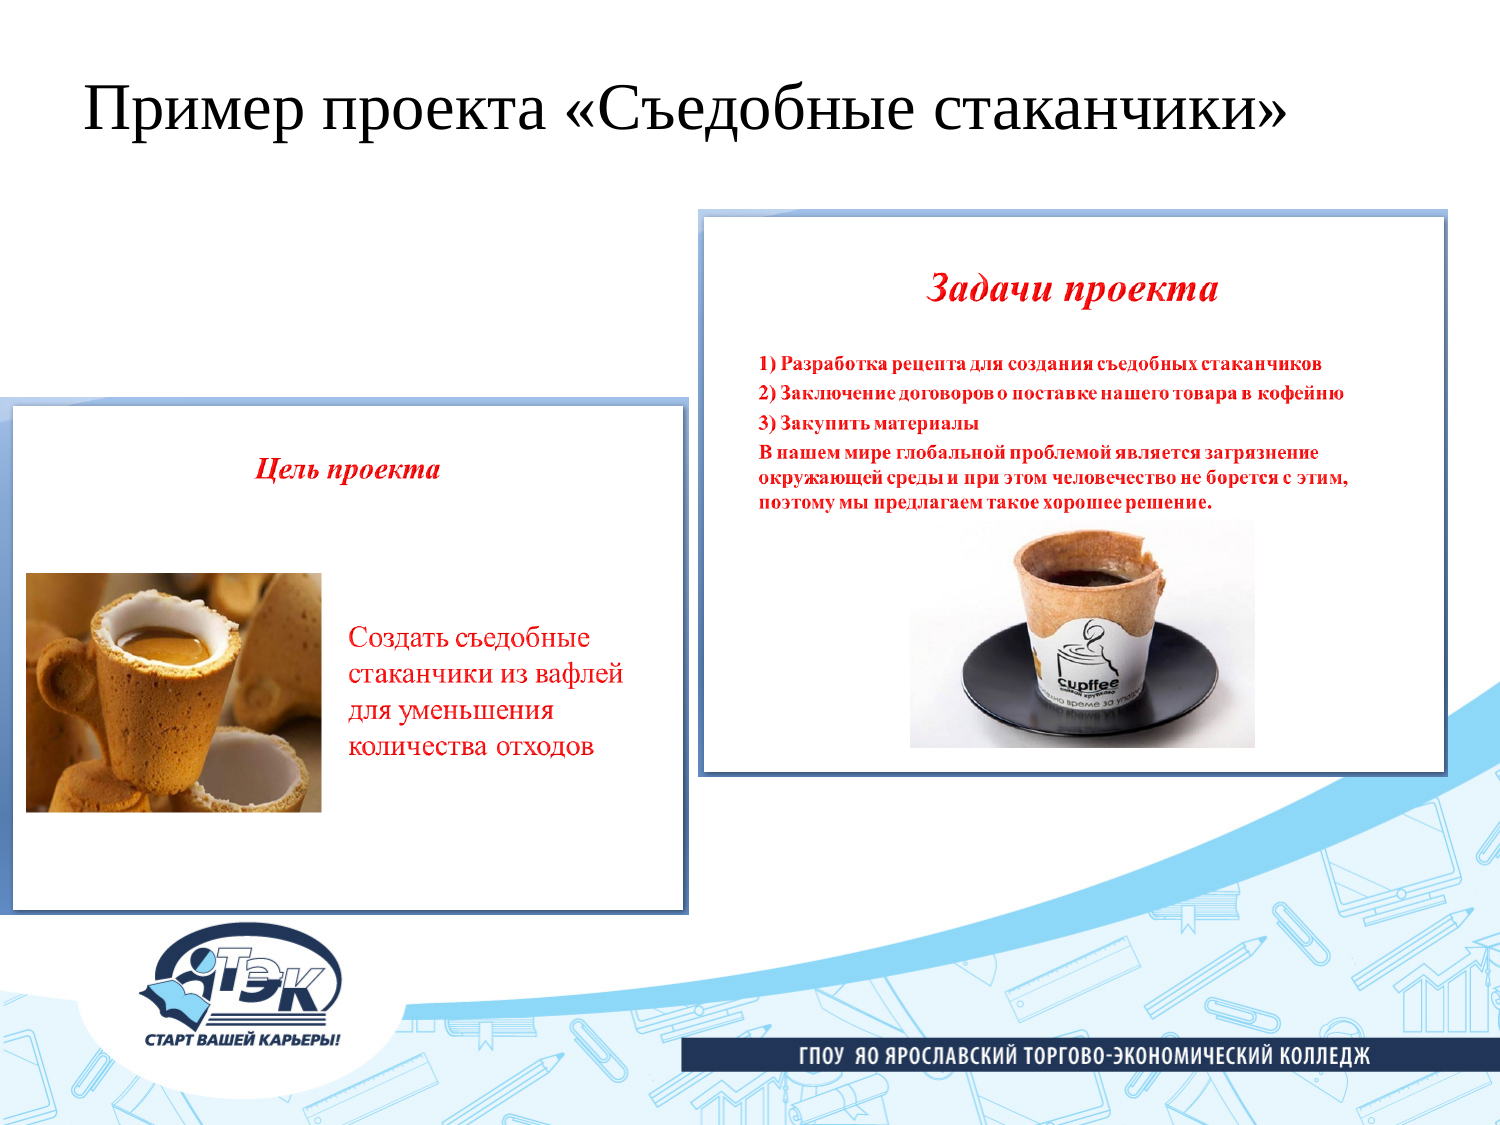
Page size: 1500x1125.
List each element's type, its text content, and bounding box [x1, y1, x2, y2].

title Пример проекта «Съедобные стаканчики» [68, 52, 1362, 152]
picture [0, 0, 1500, 1125]
